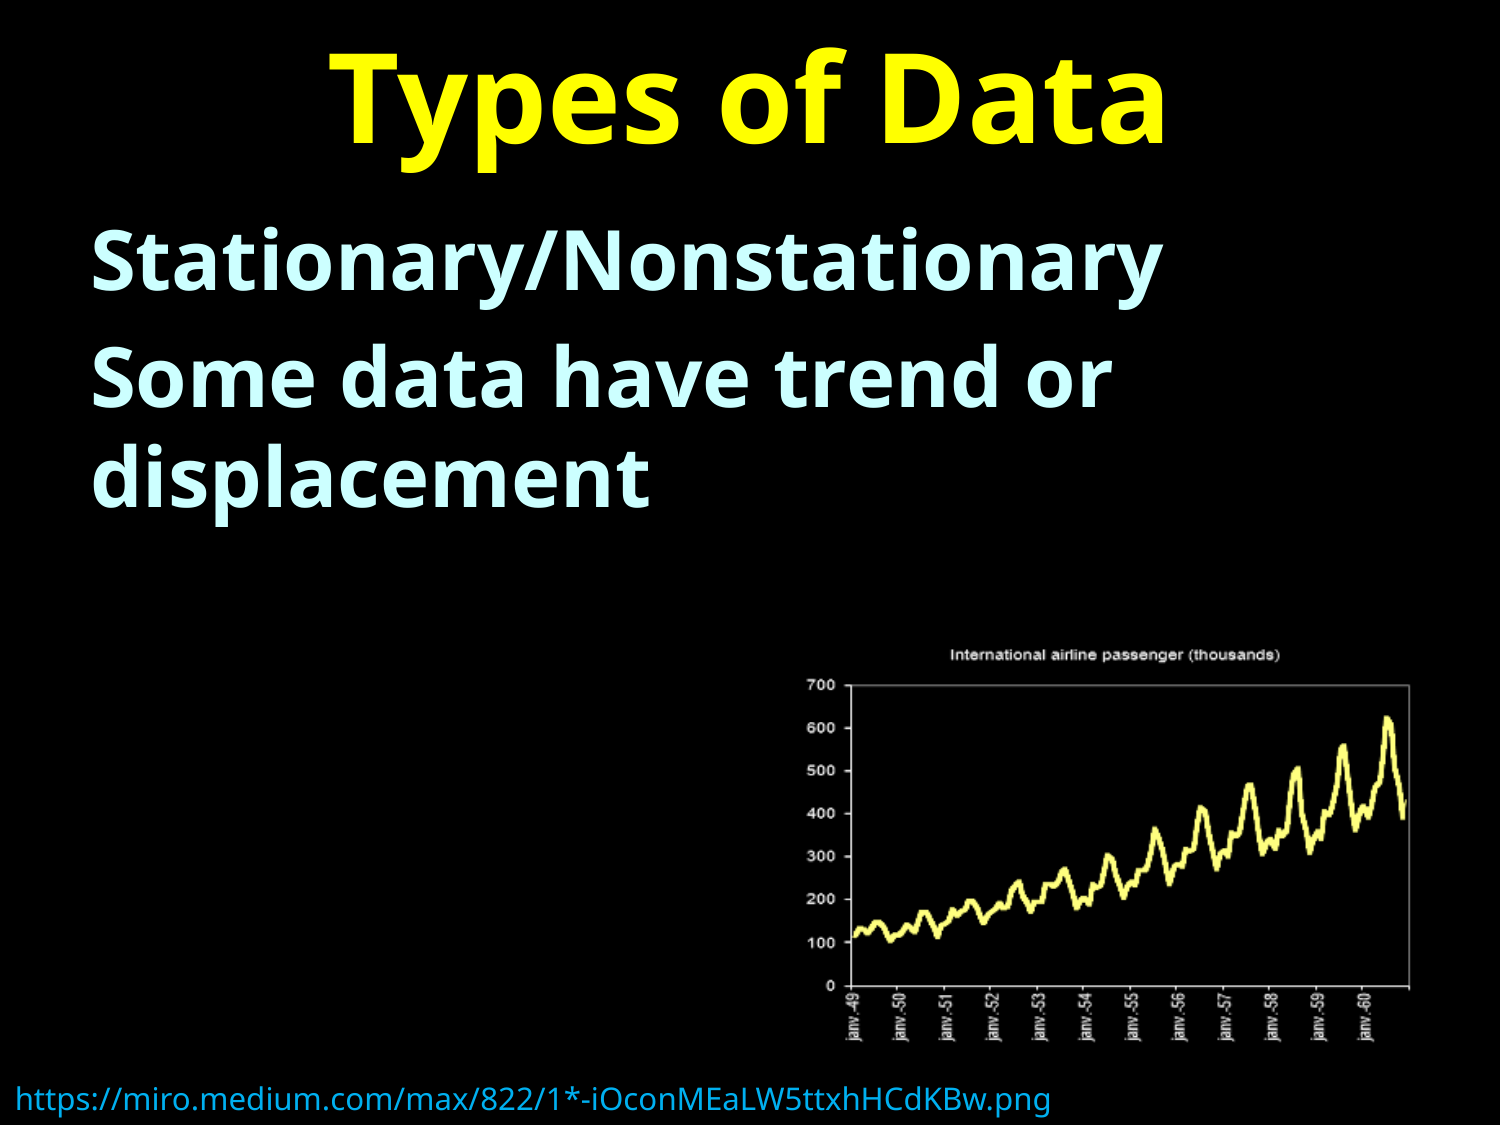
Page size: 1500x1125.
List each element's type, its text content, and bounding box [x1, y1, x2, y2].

title Types of Data [0, 0, 1500, 188]
text_box https://miro.medium.com/max/822/1*-iOconMEaLW5ttxhHCdKBw.png [0, 1071, 1123, 1125]
picture [787, 637, 1425, 1051]
list Stationary/Nonstationary Some data have trend or displacement [75, 200, 1425, 1125]
